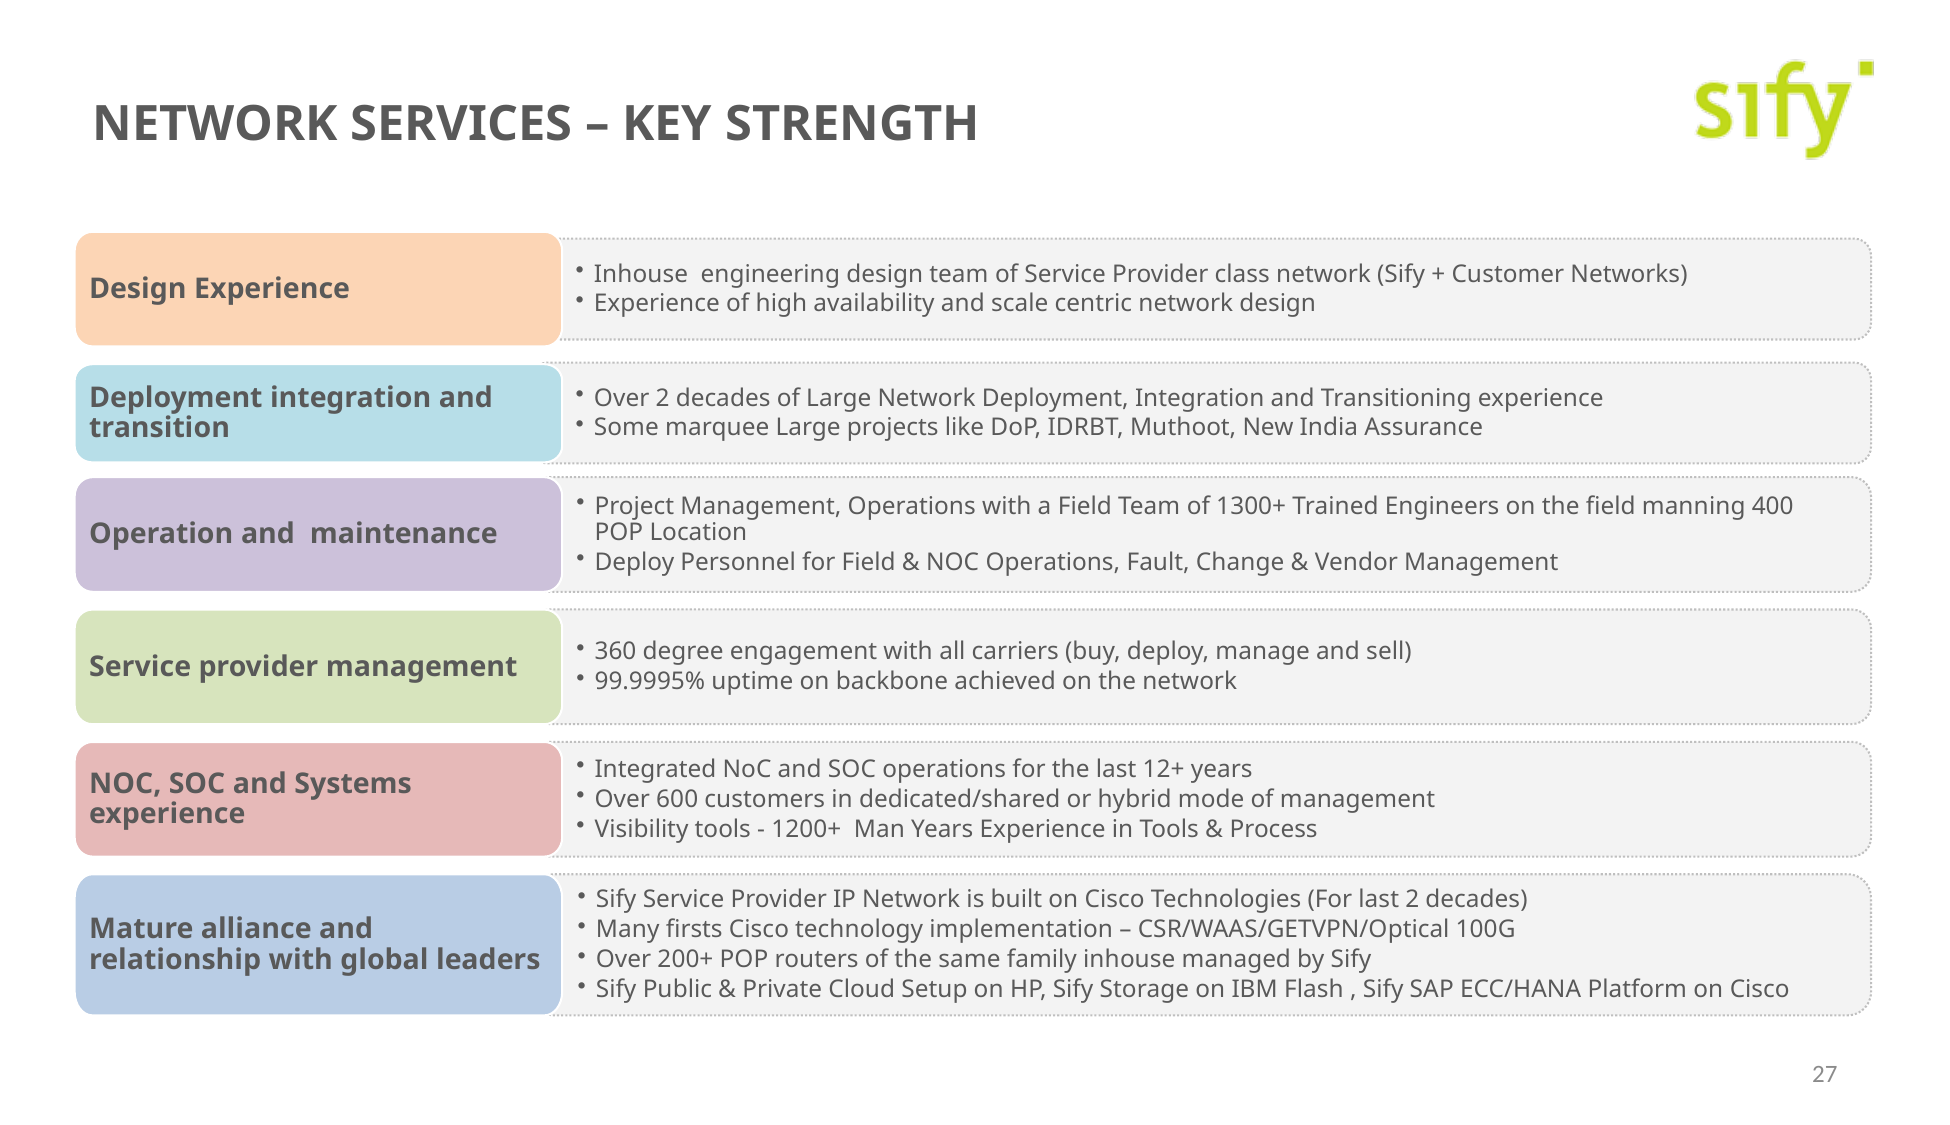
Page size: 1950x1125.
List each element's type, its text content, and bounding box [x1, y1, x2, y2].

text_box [74, 231, 1872, 1016]
picture [1647, 0, 1903, 240]
slide_number 27 [1397, 1042, 1853, 1103]
title NETWORK SERVICES – KEY STRENGTH [77, 83, 1686, 158]
